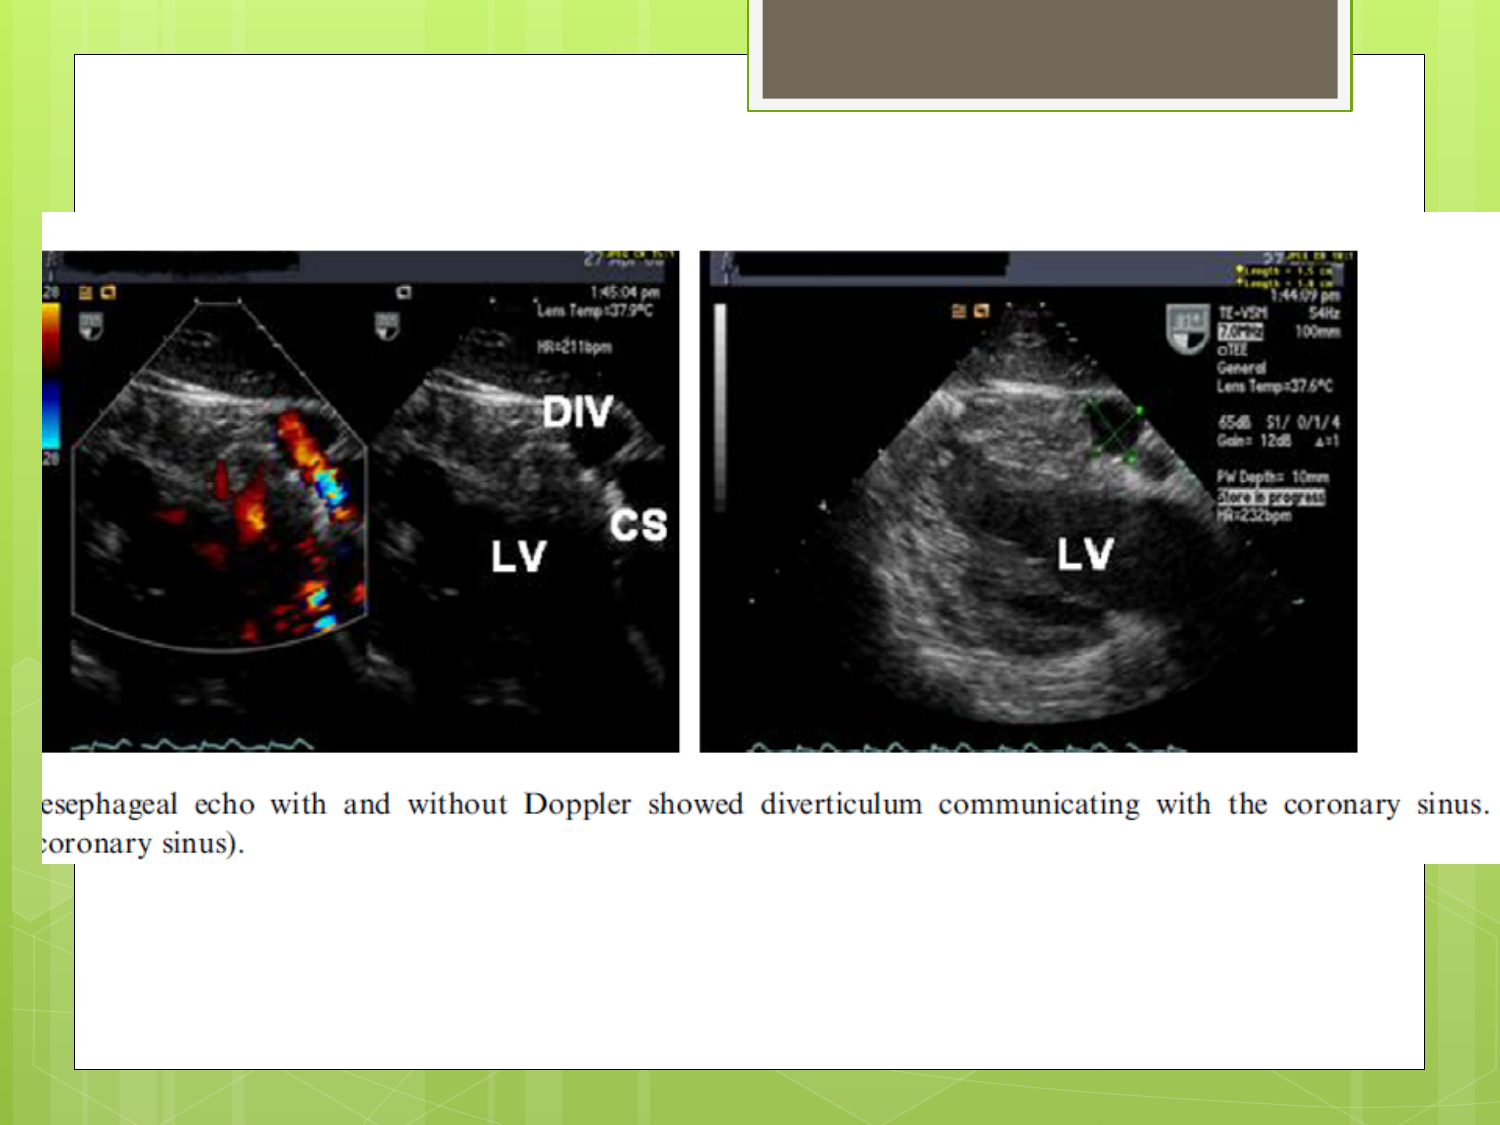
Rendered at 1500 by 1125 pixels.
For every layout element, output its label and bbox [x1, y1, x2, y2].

picture [41, 212, 1500, 865]
